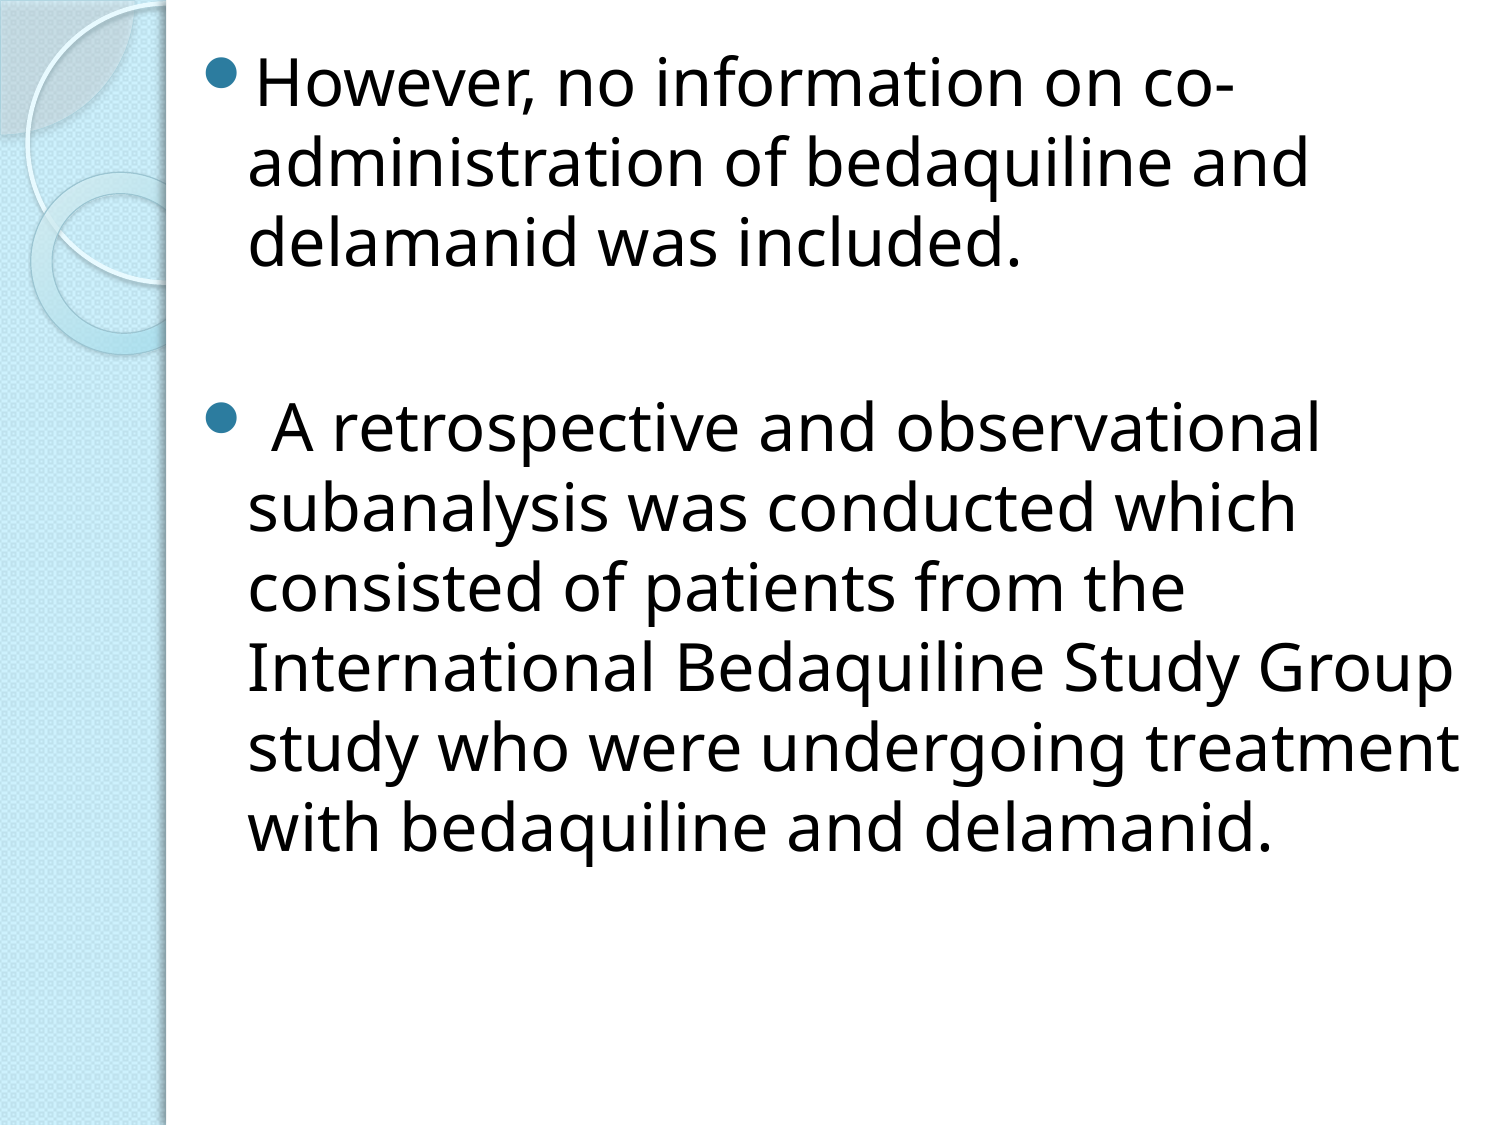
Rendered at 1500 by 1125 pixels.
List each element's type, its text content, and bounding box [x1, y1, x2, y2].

list However, no information on co-administration of bedaquiline and delamanid was included. A retrospective and observational subanalysis was conducted which consisted of patients from the International Bedaquiline Study Group study who were undergoing treatment with bedaquiline and delamanid. [173, 32, 1500, 1125]
